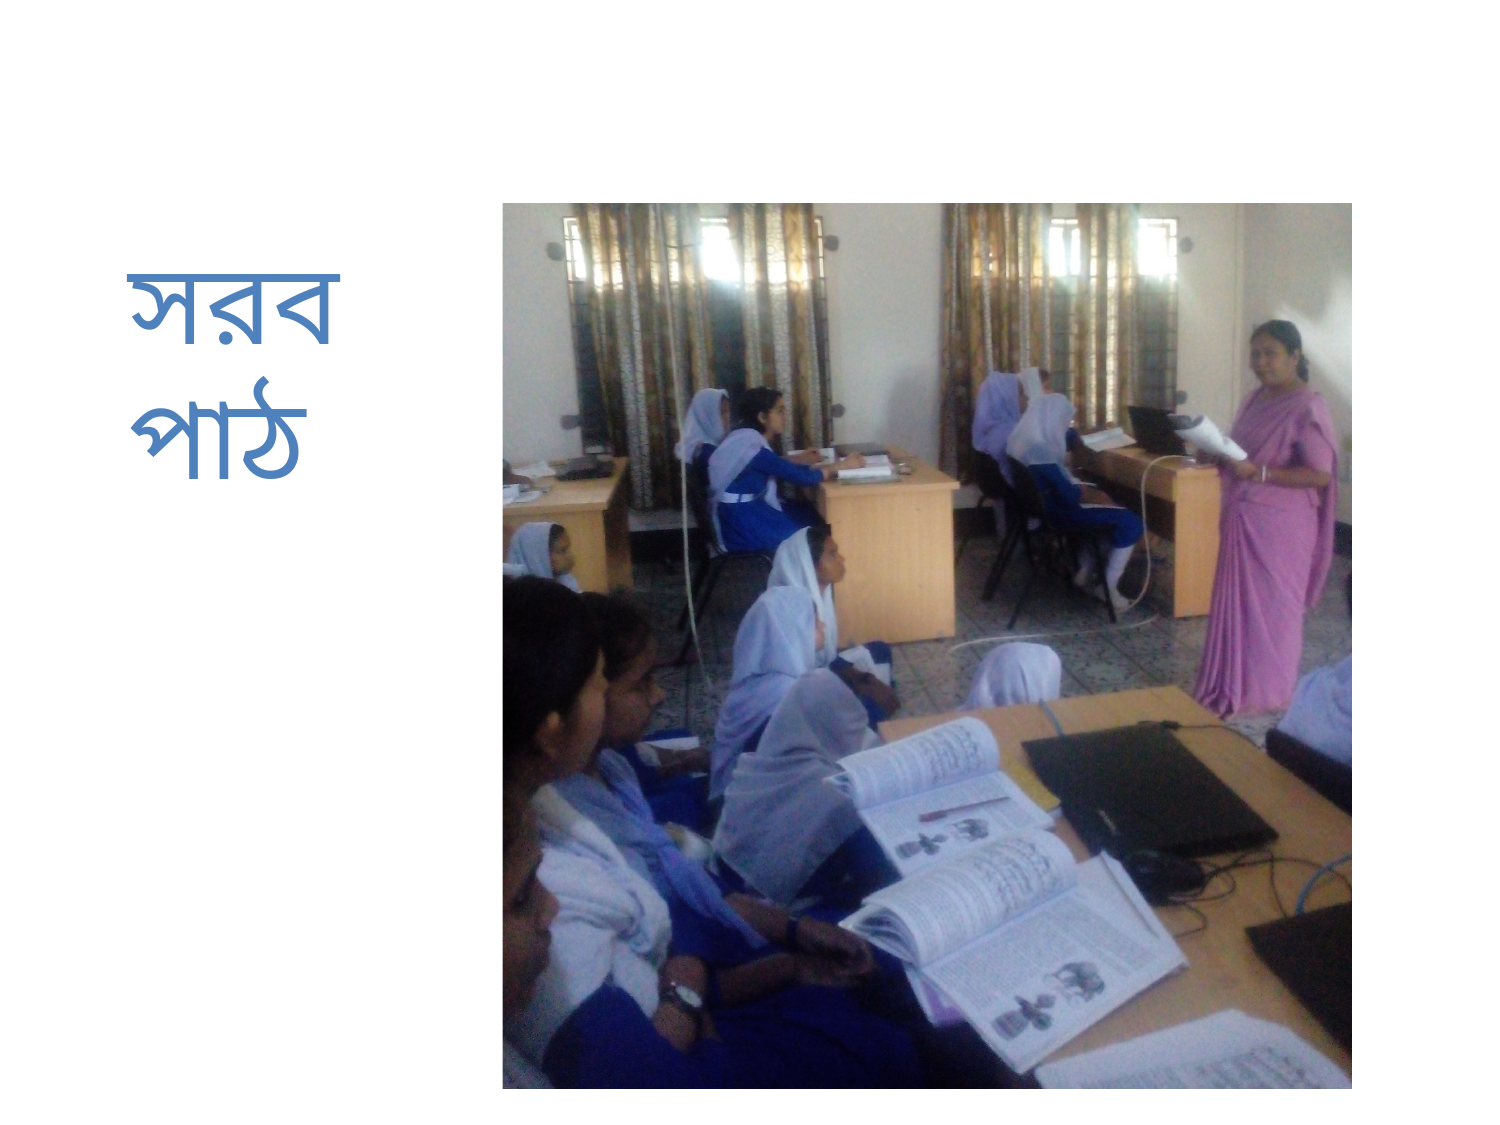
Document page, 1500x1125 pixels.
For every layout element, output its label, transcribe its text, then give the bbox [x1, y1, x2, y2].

picture [502, 202, 1352, 1089]
text_box সরব পাঠ [114, 224, 394, 510]
